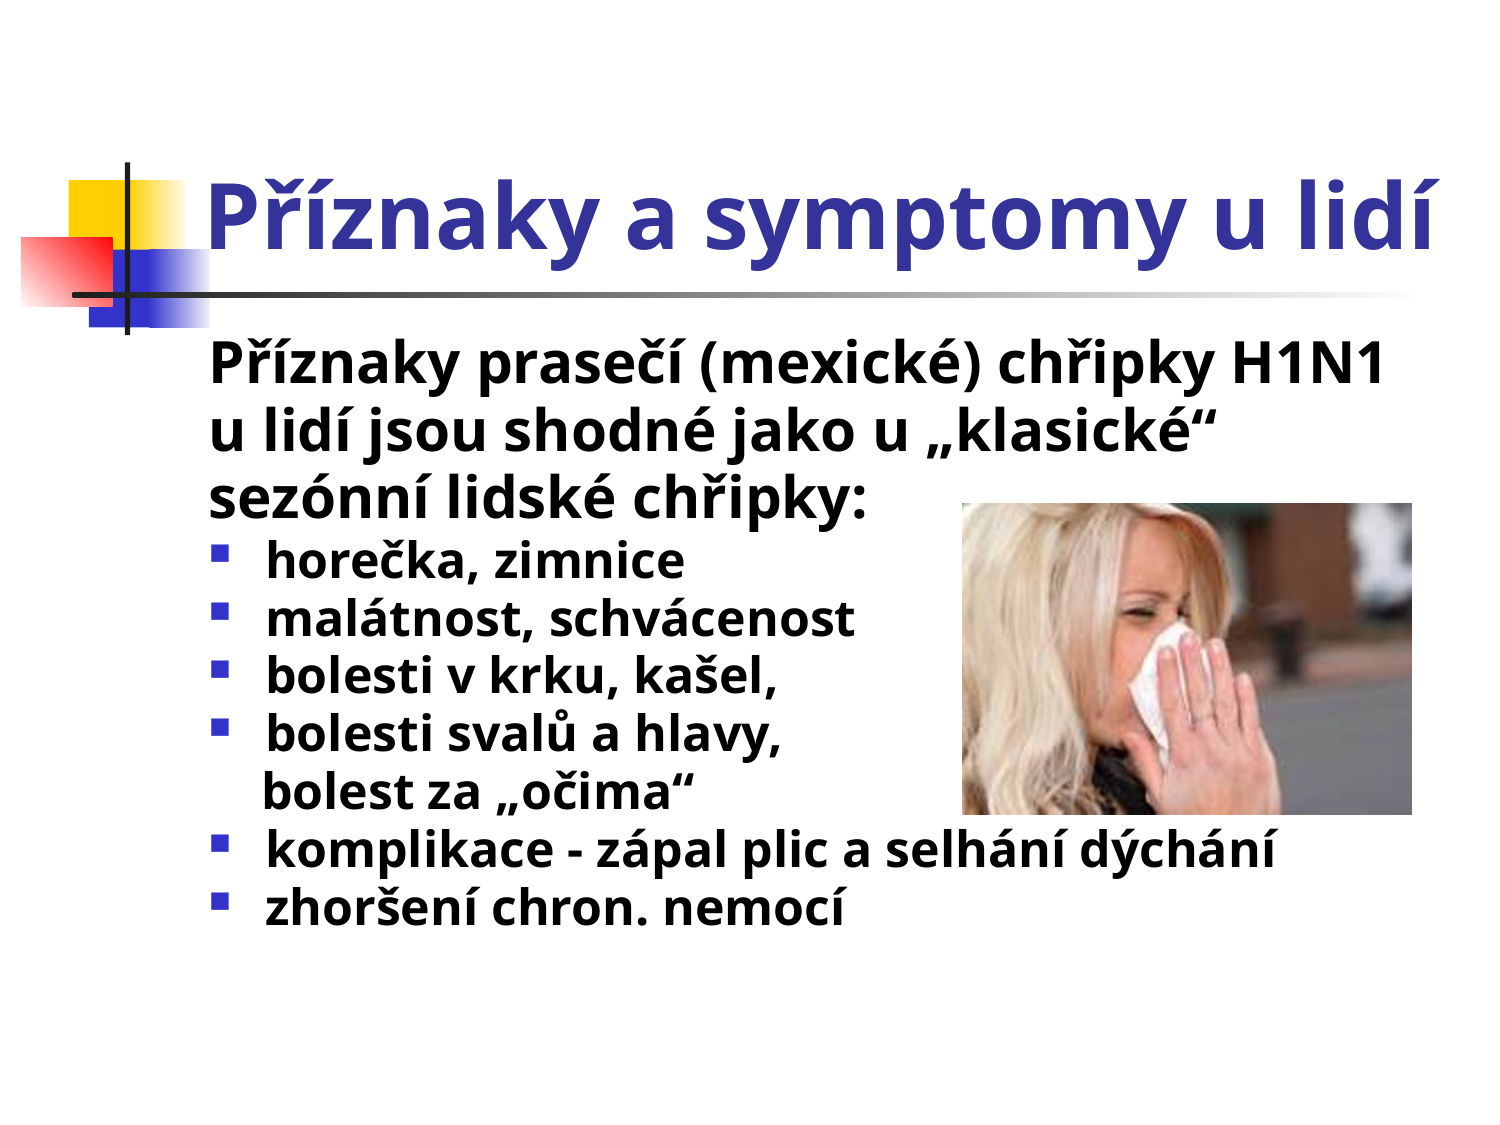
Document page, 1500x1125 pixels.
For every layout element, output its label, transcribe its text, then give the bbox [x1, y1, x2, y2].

picture [962, 503, 1412, 815]
title Příznaky a symptomy u lidí [188, 35, 1468, 275]
list Příznaky prasečí (mexické) chřipky H1N1 u lidí jsou shodné jako u „klasické“ sezónní lidské chřipky: horečka, zimnice malátnost, schvácenost bolesti v krku, kašel, bolesti svalů a hlavy, bolest za „očima“ komplikace - zápal plic a selhání dýchání zhoršení chron. nemocí [193, 331, 1469, 1006]
